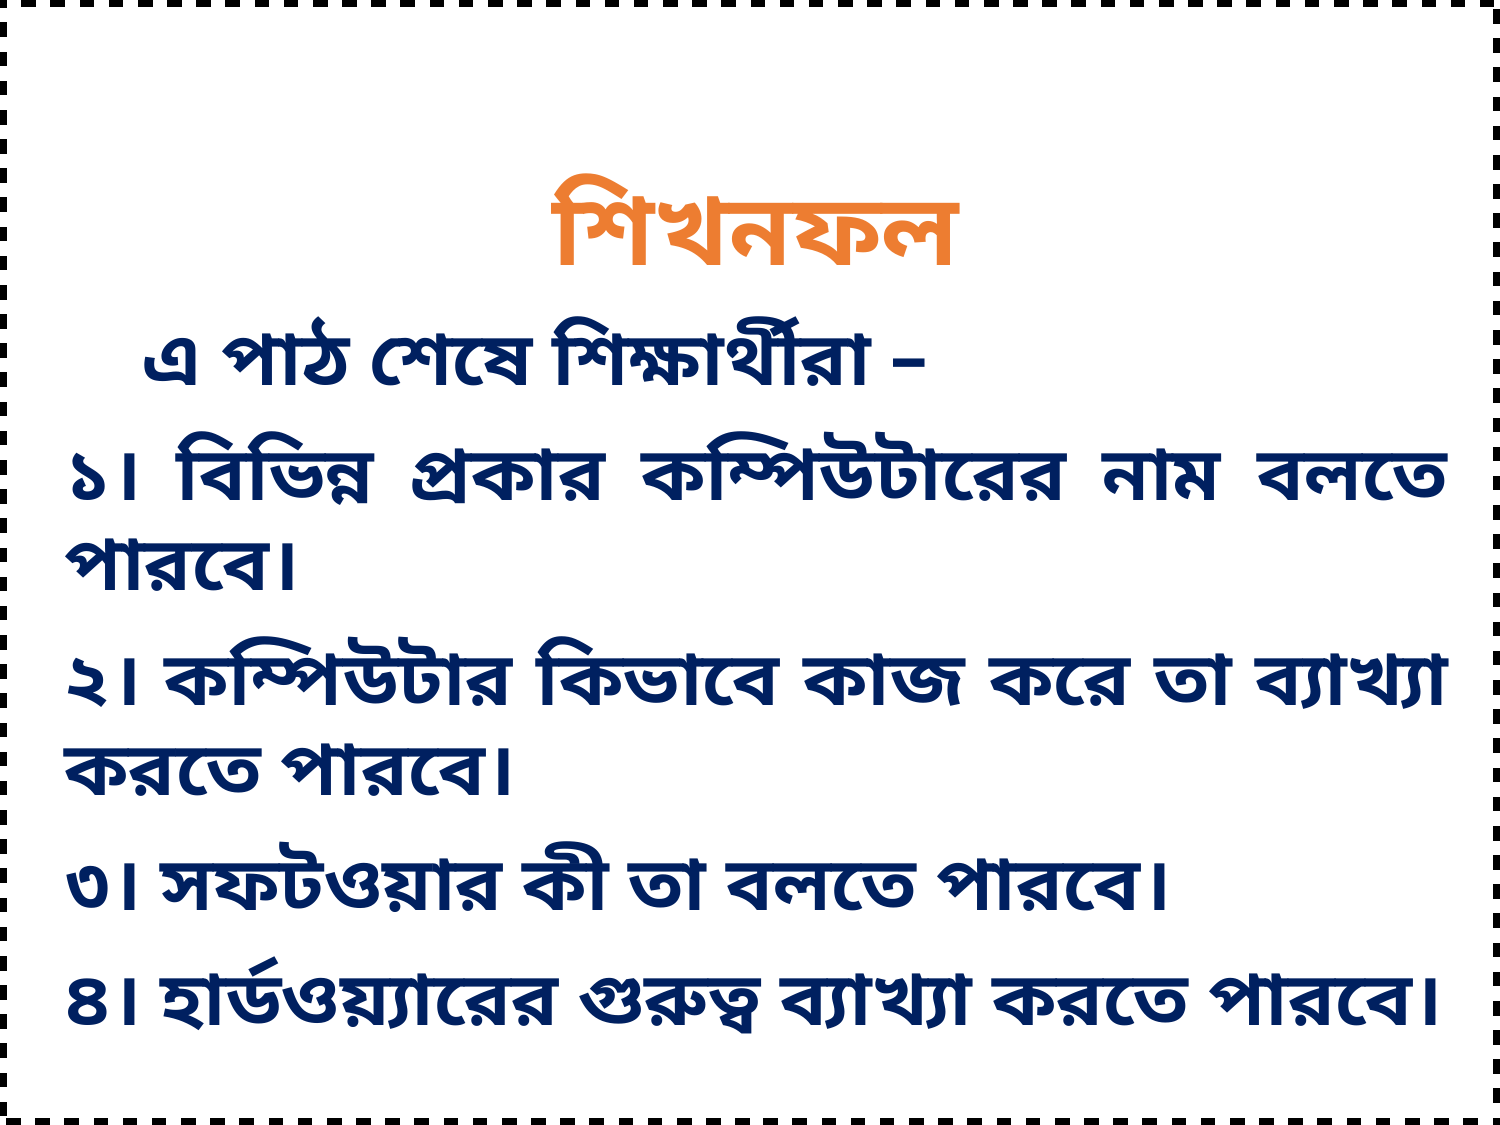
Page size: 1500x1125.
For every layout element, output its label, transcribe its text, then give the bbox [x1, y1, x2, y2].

text_box শিখনফল এ পাঠ শেষে শিক্ষার্থীরা – ১। বিভিন্ন প্রকার কম্পিউটারের নাম বলতে পারবে। ২। কম্পিউটার কিভাবে কাজ করে তা ব্যাখ্যা করতে পারবে। ৩। সফটওয়ার কী তা বলতে পারবে। ৪। হার্ডওয়্যারের গুরুত্ব ব্যাখ্যা করতে পারবে। [49, 158, 1463, 1048]
